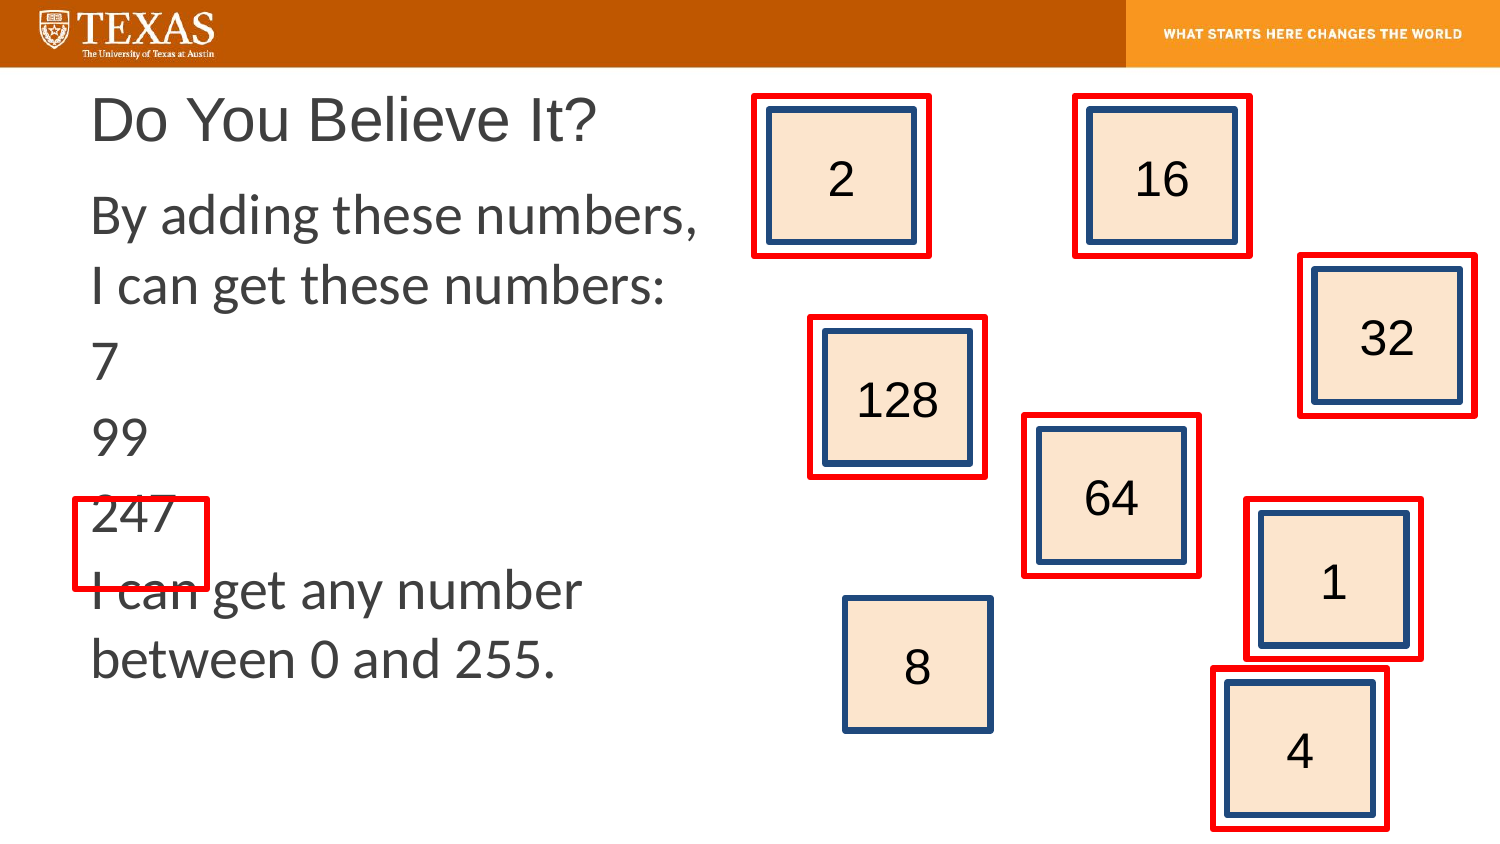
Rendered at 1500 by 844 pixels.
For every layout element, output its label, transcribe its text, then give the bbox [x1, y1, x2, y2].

text_box [754, 95, 929, 257]
text_box [74, 498, 207, 590]
picture [0, 0, 1500, 844]
text_box [1246, 498, 1422, 660]
text_box 8 [845, 597, 991, 731]
list By adding these numbers, I can get these numbers: 7 99 247 I can get any number between 0 and 255. [75, 169, 720, 769]
text_box [1299, 255, 1475, 416]
text_box [1074, 95, 1250, 257]
text_box [1024, 415, 1199, 576]
text_box [810, 316, 985, 478]
title Do You Believe It? [75, 71, 1425, 162]
text_box [1212, 668, 1388, 829]
